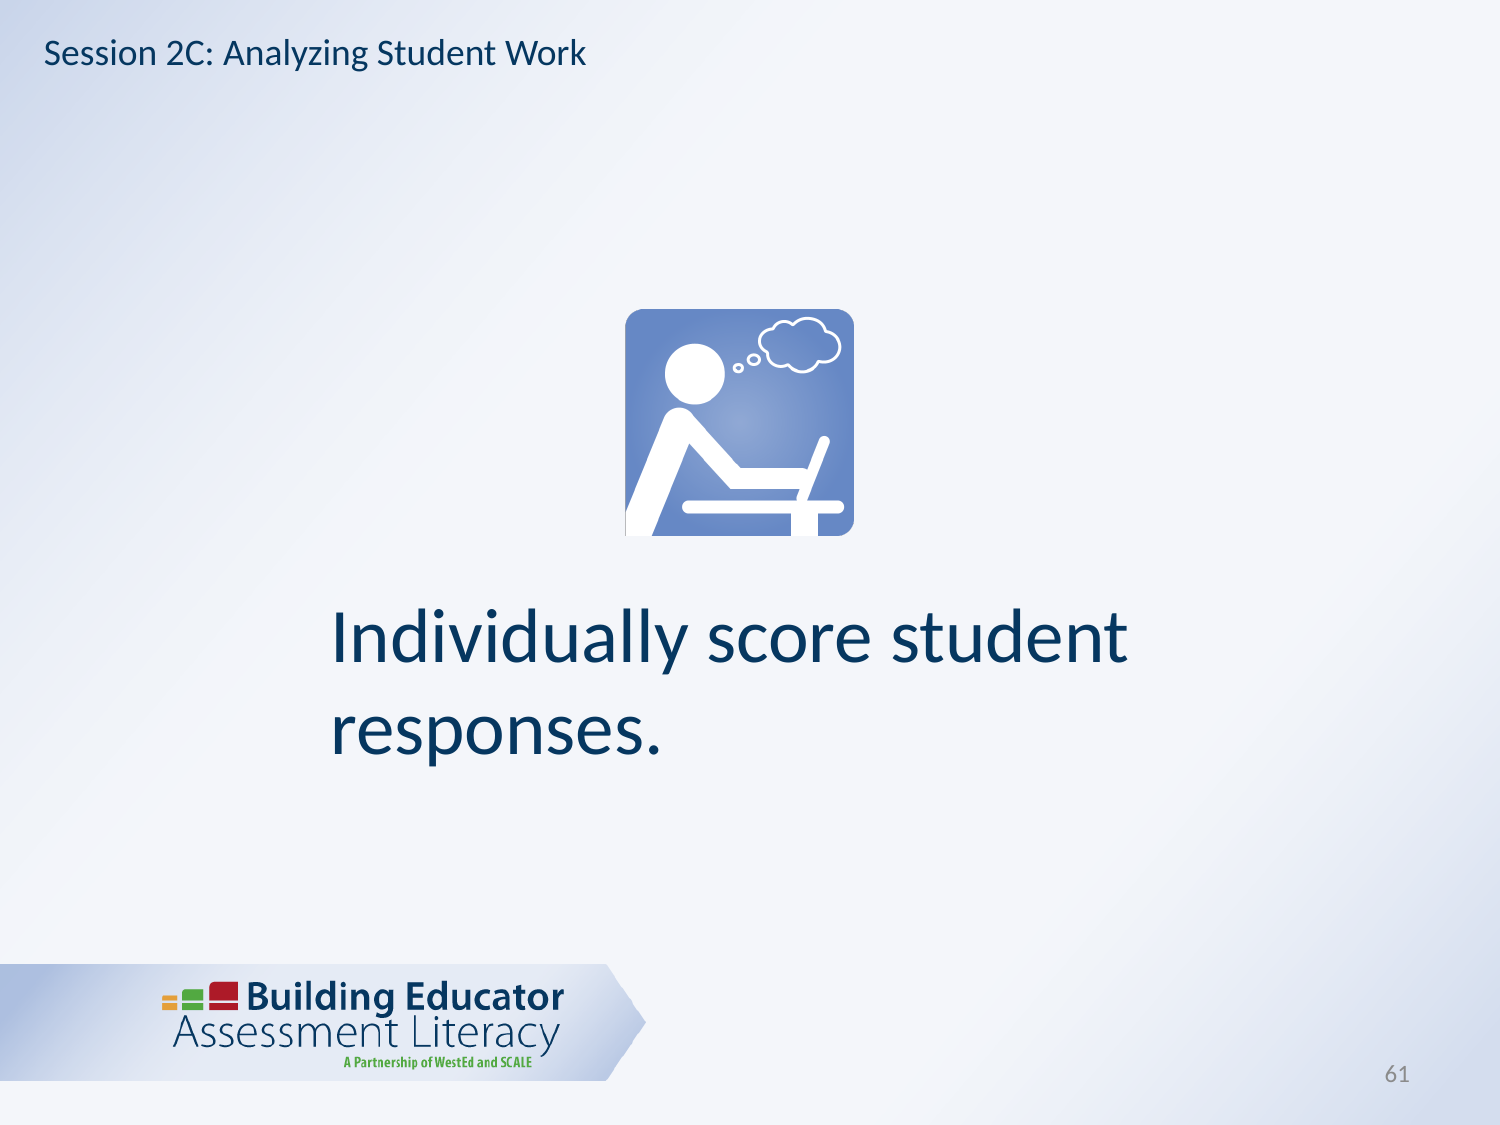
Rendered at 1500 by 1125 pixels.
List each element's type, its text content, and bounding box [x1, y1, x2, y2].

text_box Session 2C: Analyzing Student Work [29, 20, 603, 81]
slide_number 61 [1074, 1042, 1425, 1103]
title Individually score student responses. [315, 387, 1216, 875]
picture [0, 0, 1500, 1125]
